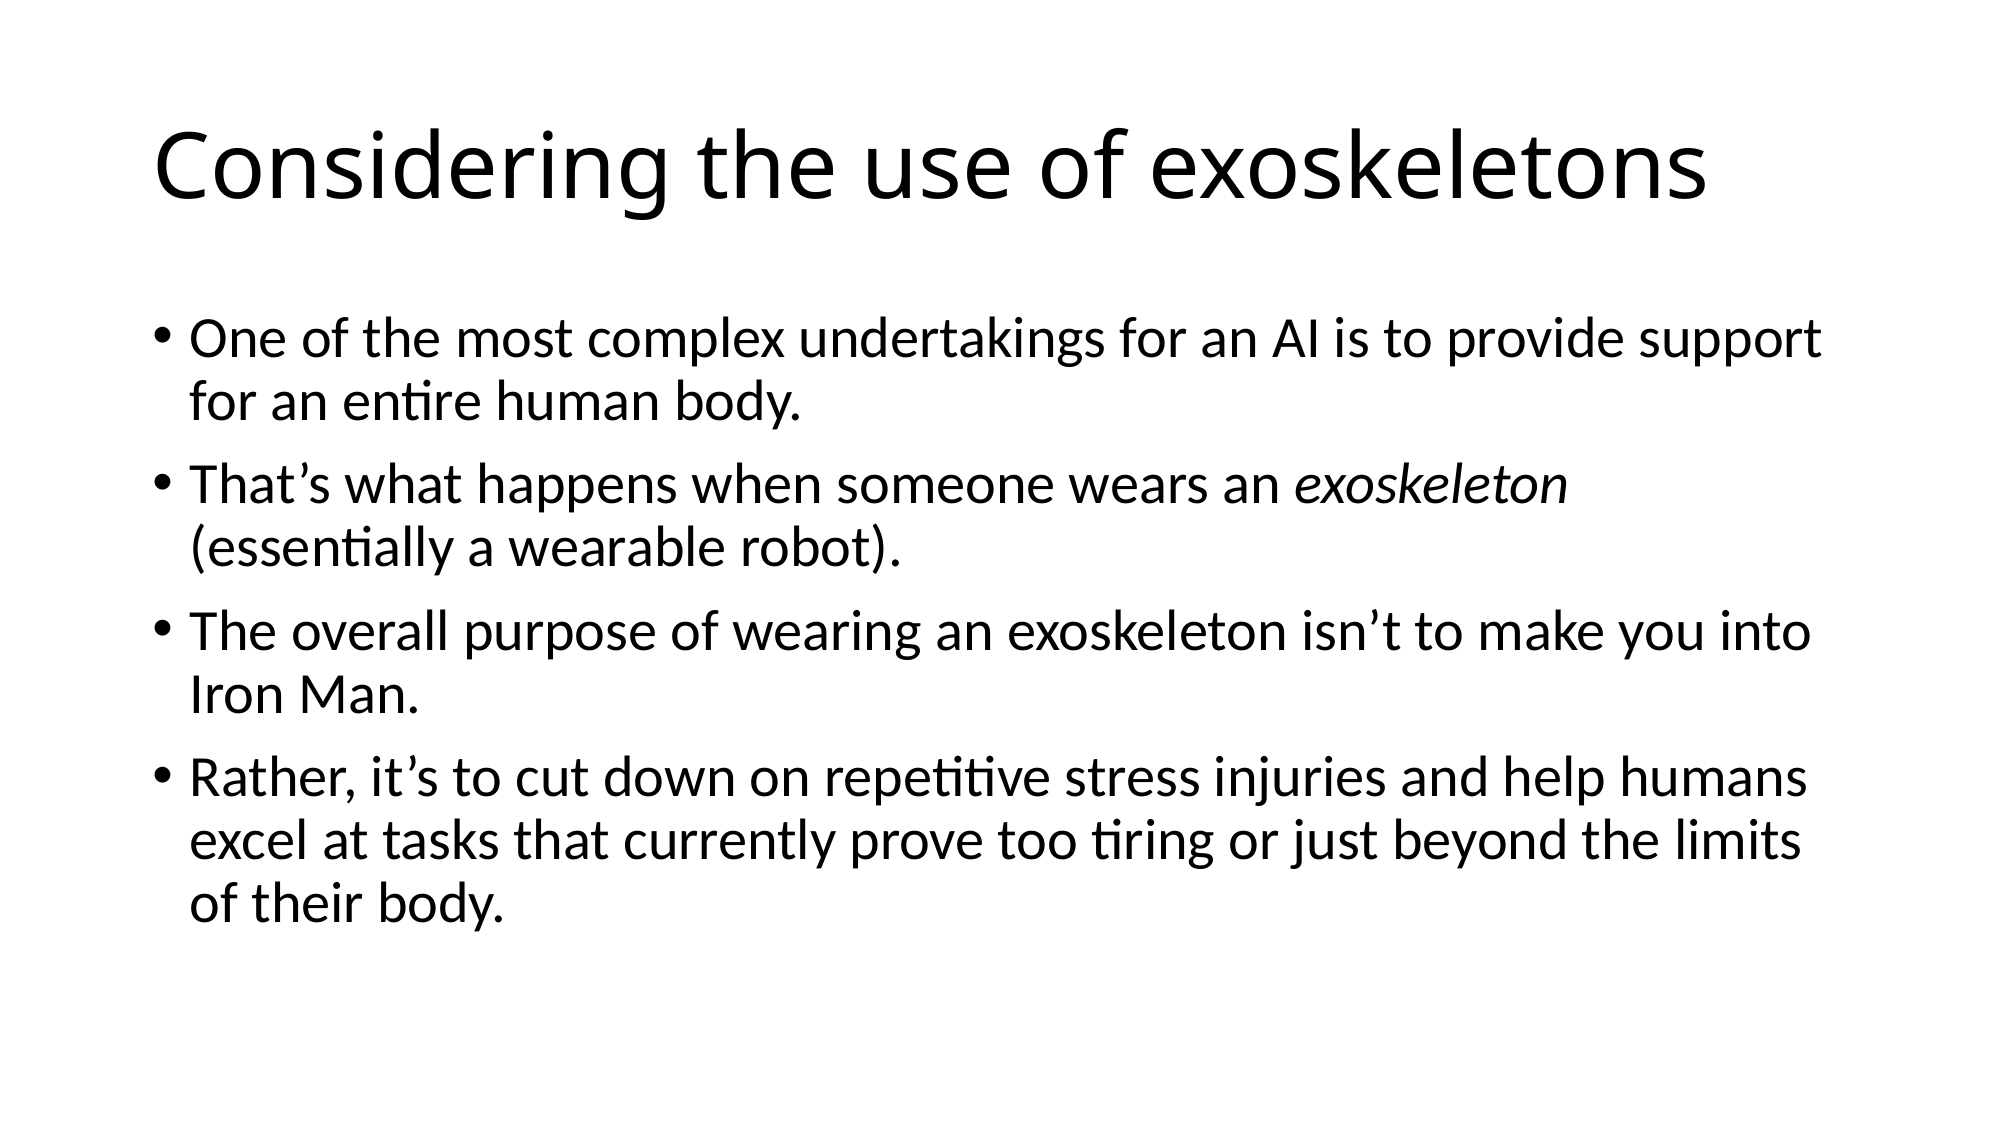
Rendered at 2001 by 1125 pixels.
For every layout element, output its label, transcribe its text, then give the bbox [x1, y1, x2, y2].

title Considering the use of exoskeletons [137, 59, 1863, 278]
list One of the most complex undertakings for an AI is to provide support for an entire human body. That’s what happens when someone wears an exoskeleton (essentially a wearable robot). The overall purpose of wearing an exoskeleton isn’t to make you into Iron Man. Rather, it’s to cut down on repetitive stress injuries and help humans excel at tasks that currently prove too tiring or just beyond the limits of their body. [137, 299, 1863, 1014]
